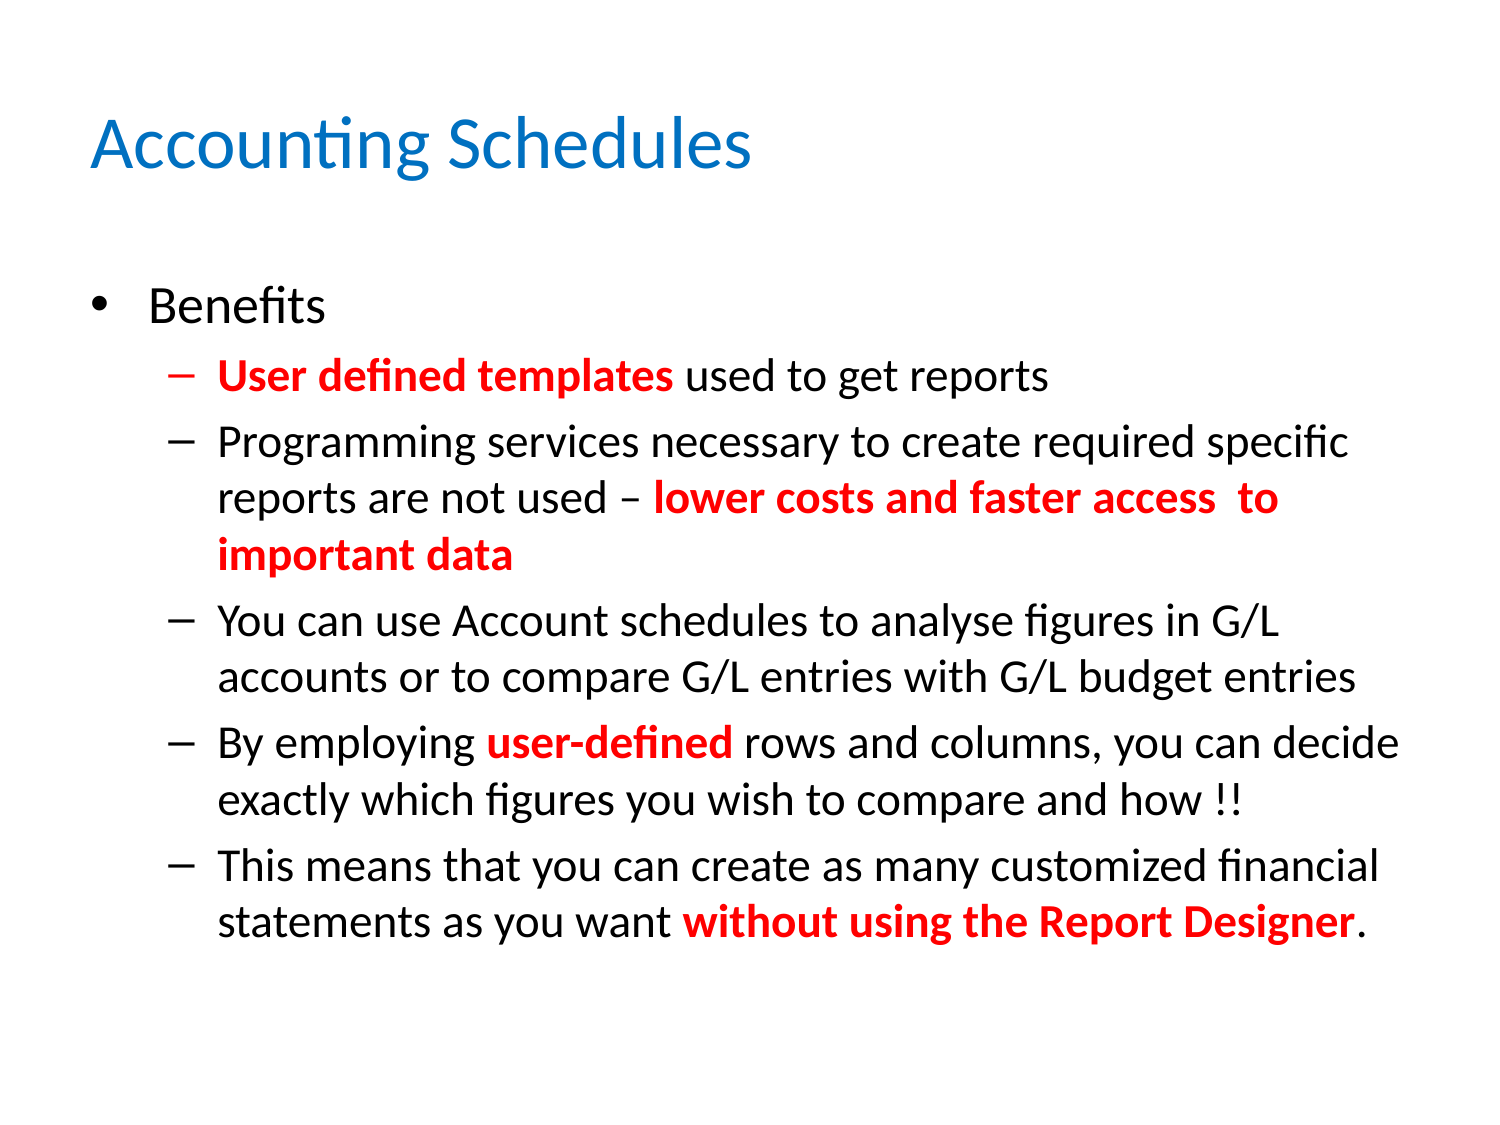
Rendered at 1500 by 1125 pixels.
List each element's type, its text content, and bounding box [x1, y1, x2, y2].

list Benefits User defined templates used to get reports Programming services necessary to create required specific reports are not used – lower costs and faster access to important data You can use Account schedules to analyse figures in G/L accounts or to compare G/L entries with G/L budget entries By employing user-defined rows and columns, you can decide exactly which figures you wish to compare and how !! This means that you can create as many customized financial statements as you want without using the Report Designer. [75, 262, 1425, 1005]
title Accounting Schedules [75, 45, 1425, 233]
